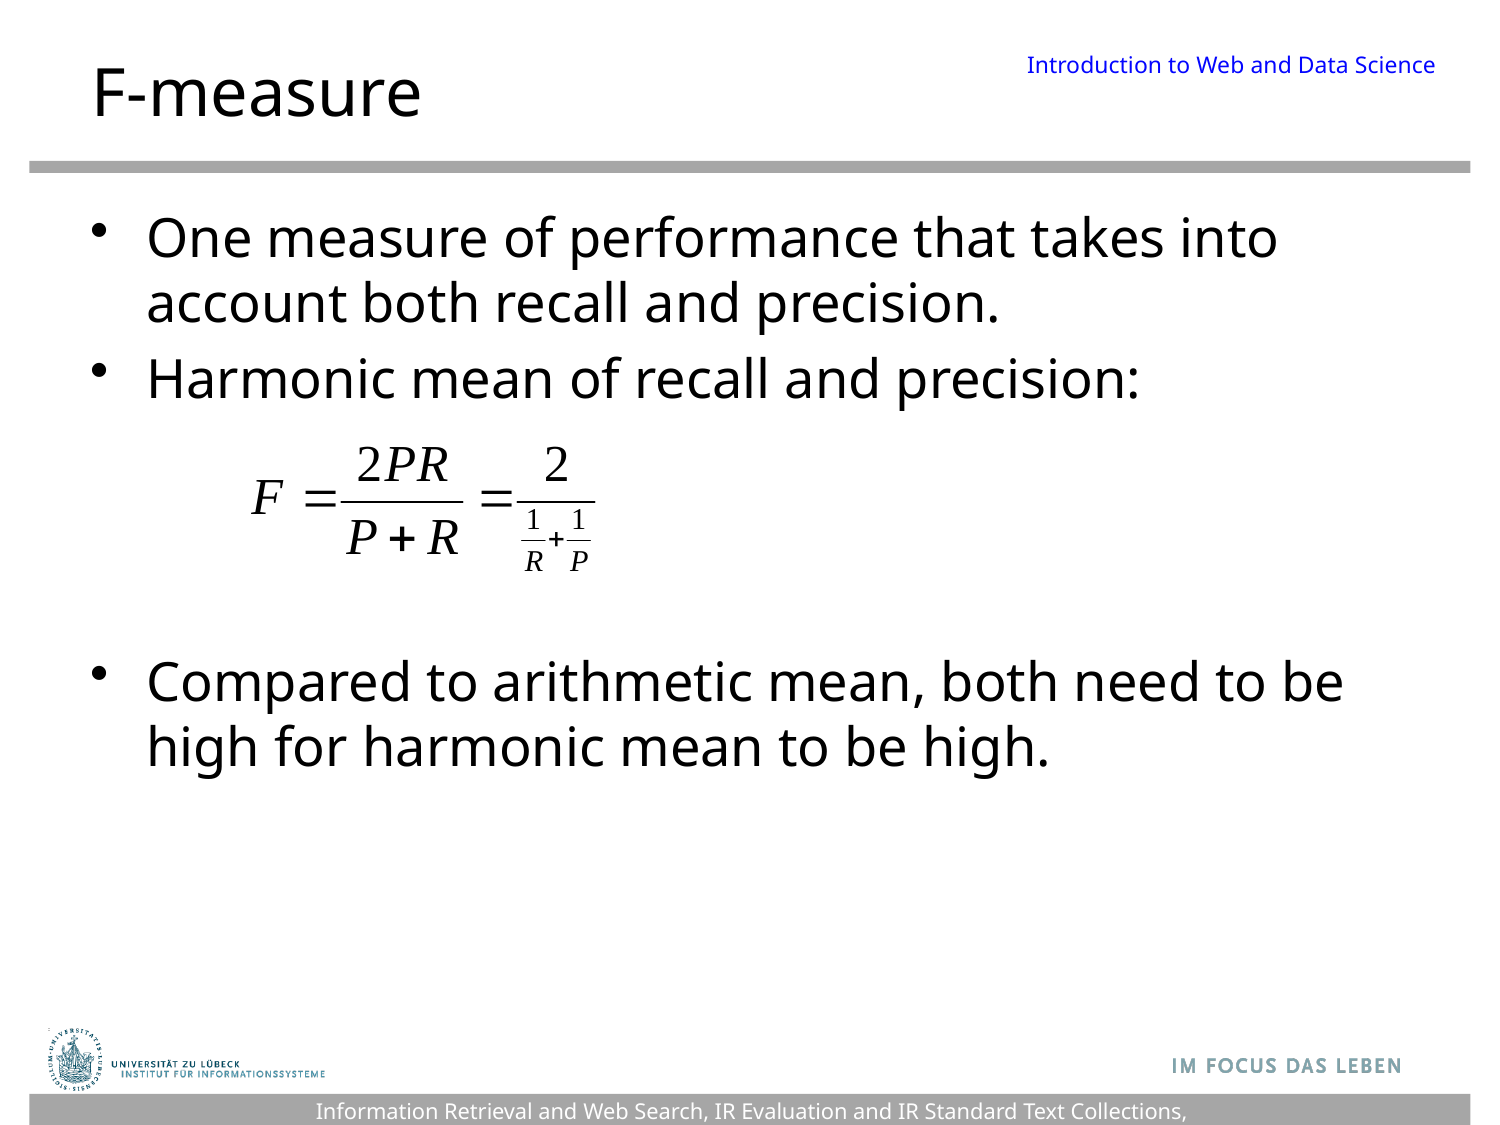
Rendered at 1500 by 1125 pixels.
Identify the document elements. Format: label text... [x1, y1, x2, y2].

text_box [241, 432, 605, 584]
text_box Introduction to Web and Data Science [1012, 42, 1451, 86]
list One measure of performance that takes into account both recall and precision. Harmonic mean of recall and precision: Compared to arithmetic mean, both need to be high for harmonic mean to be high. [75, 196, 1425, 1012]
picture [1173, 1058, 1400, 1073]
text_box Information Retrieval and Web Search, IR Evaluation and IR Standard Text Collections, Rada Mihalcea [301, 1090, 1244, 1125]
title F-measure [76, 42, 1427, 126]
